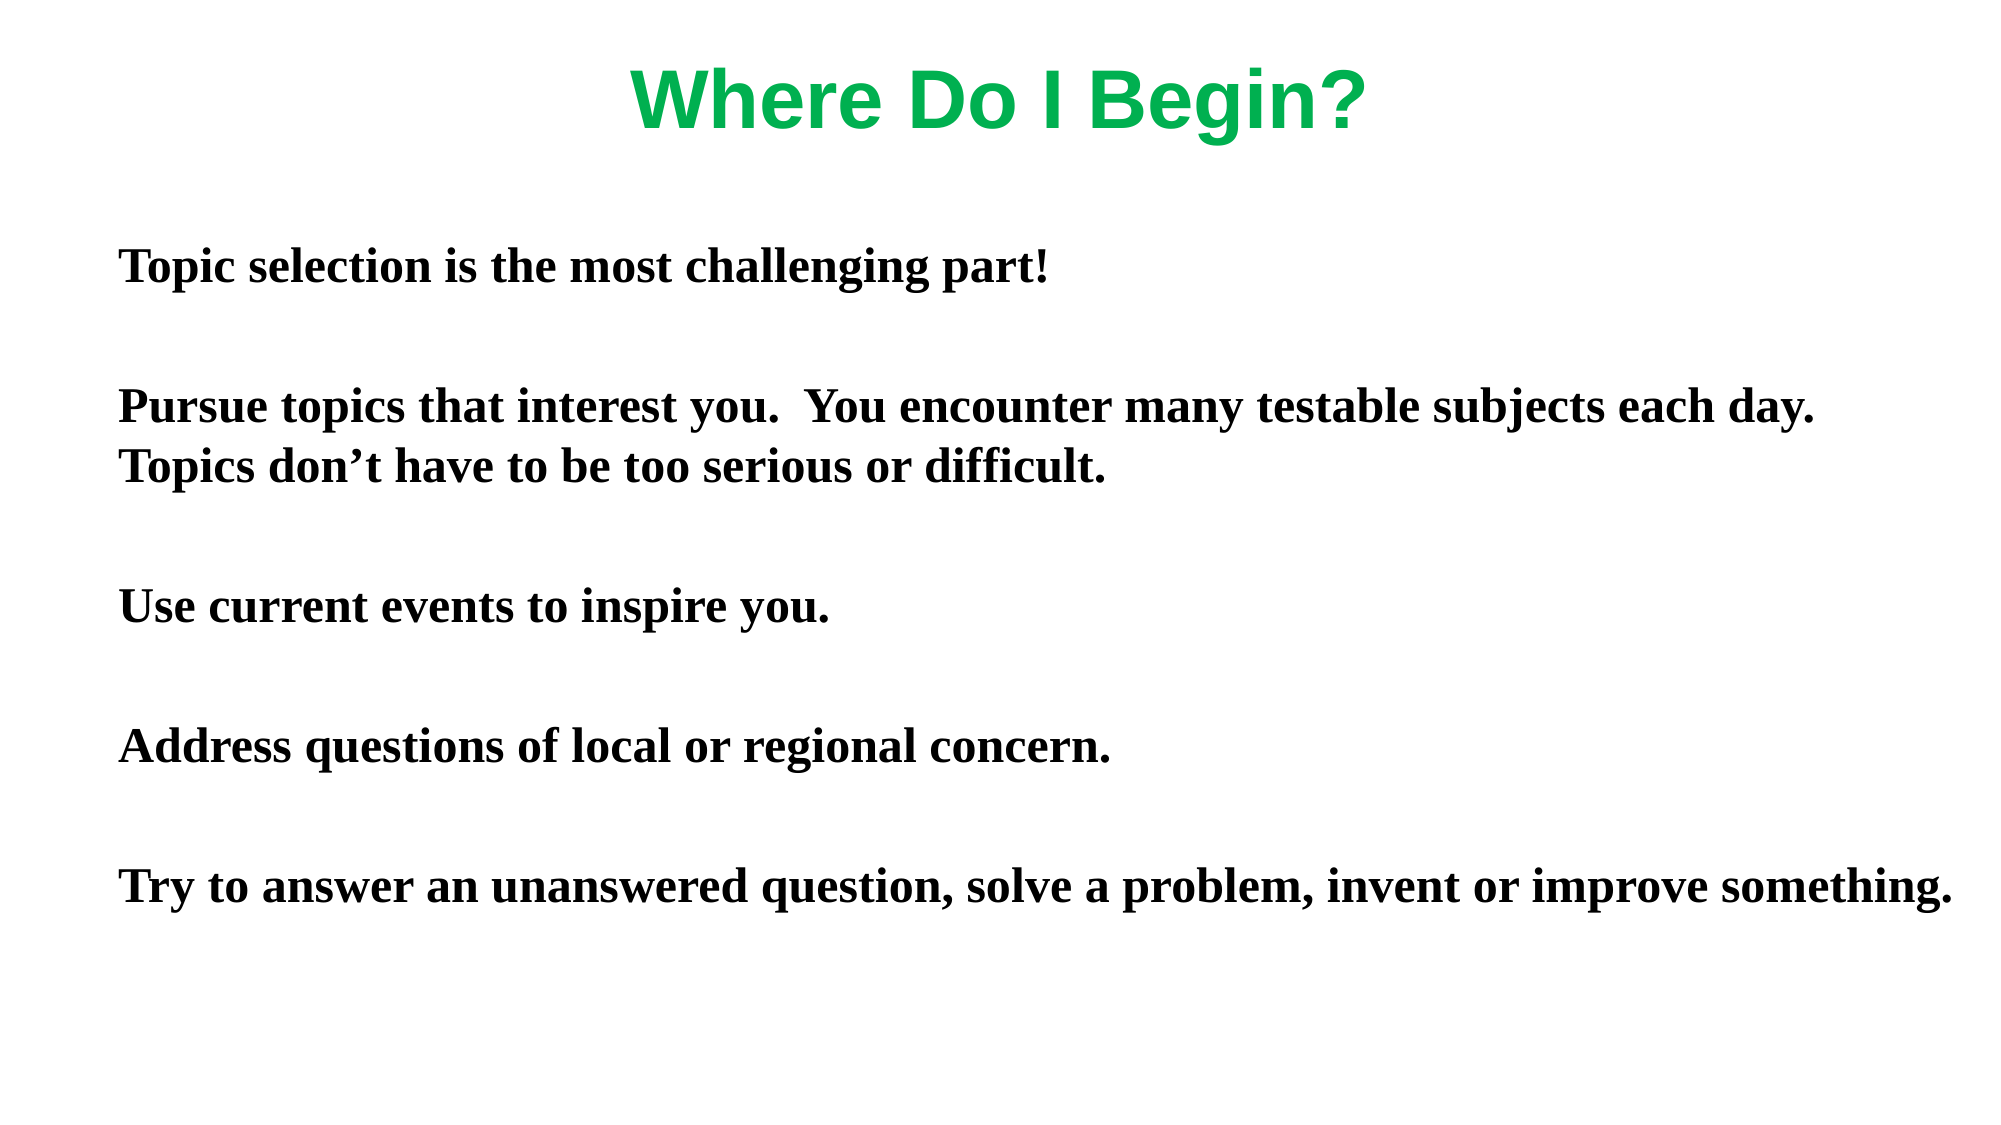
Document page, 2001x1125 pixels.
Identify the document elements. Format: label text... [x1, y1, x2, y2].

list Topic selection is the most challenging part! Pursue topics that interest you. You encounter many testable subjects each day. Topics don’t have to be too serious or difficult. Use current events to inspire you. Address questions of local or regional concern. Try to answer an unanswered question, solve a problem, invent or improve something. [80, 225, 1984, 1038]
text_box Where Do I Begin? [353, 37, 1647, 153]
title [337, 7, 1632, 225]
